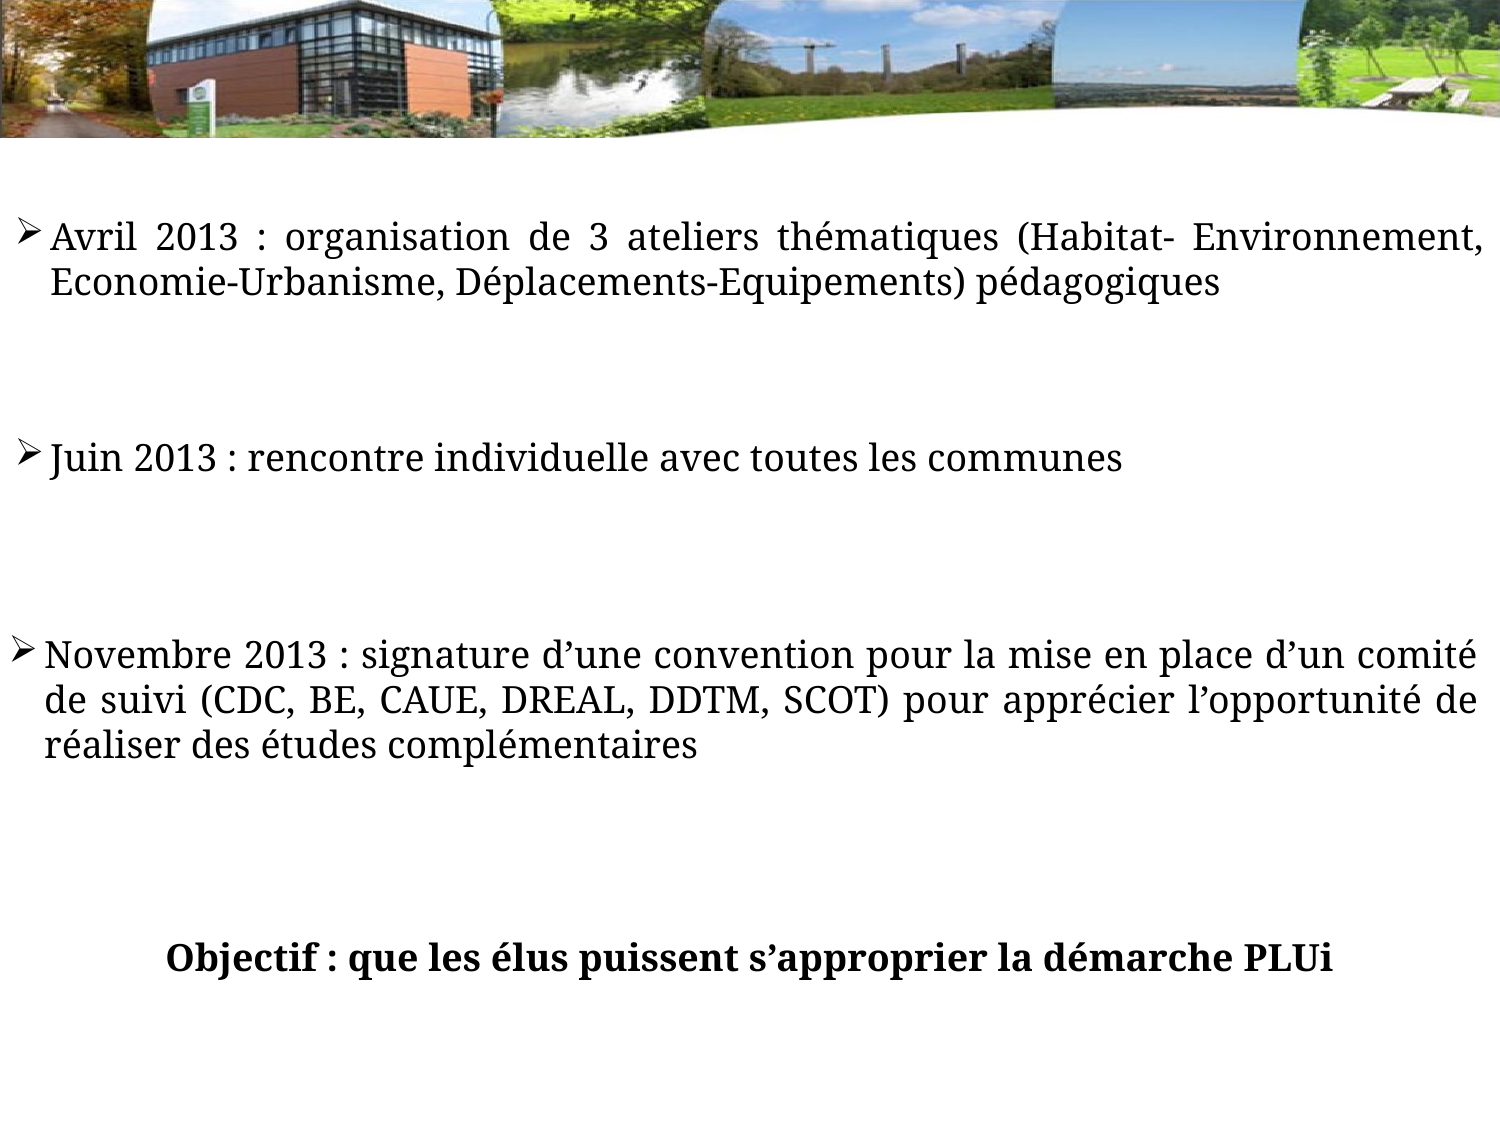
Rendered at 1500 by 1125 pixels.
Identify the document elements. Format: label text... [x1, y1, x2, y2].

text_box Juin 2013 : rencontre individuelle avec toutes les communes [0, 381, 1500, 577]
text_box Avril 2013 : organisation de 3 ateliers thématiques (Habitat- Environnement, Economie-Urbanisme, Déplacements-Equipements) pédagogiques [0, 160, 1500, 356]
text_box Objectif : que les élus puissent s’approprier la démarche PLUi [0, 881, 1500, 1032]
picture [0, 0, 1500, 138]
text_box Novembre 2013 : signature d’une convention pour la mise en place d’un comité de suivi (CDC, BE, CAUE, DREAL, DDTM, SCOT) pour apprécier l’opportunité de réaliser des études complémentaires [0, 578, 1494, 774]
